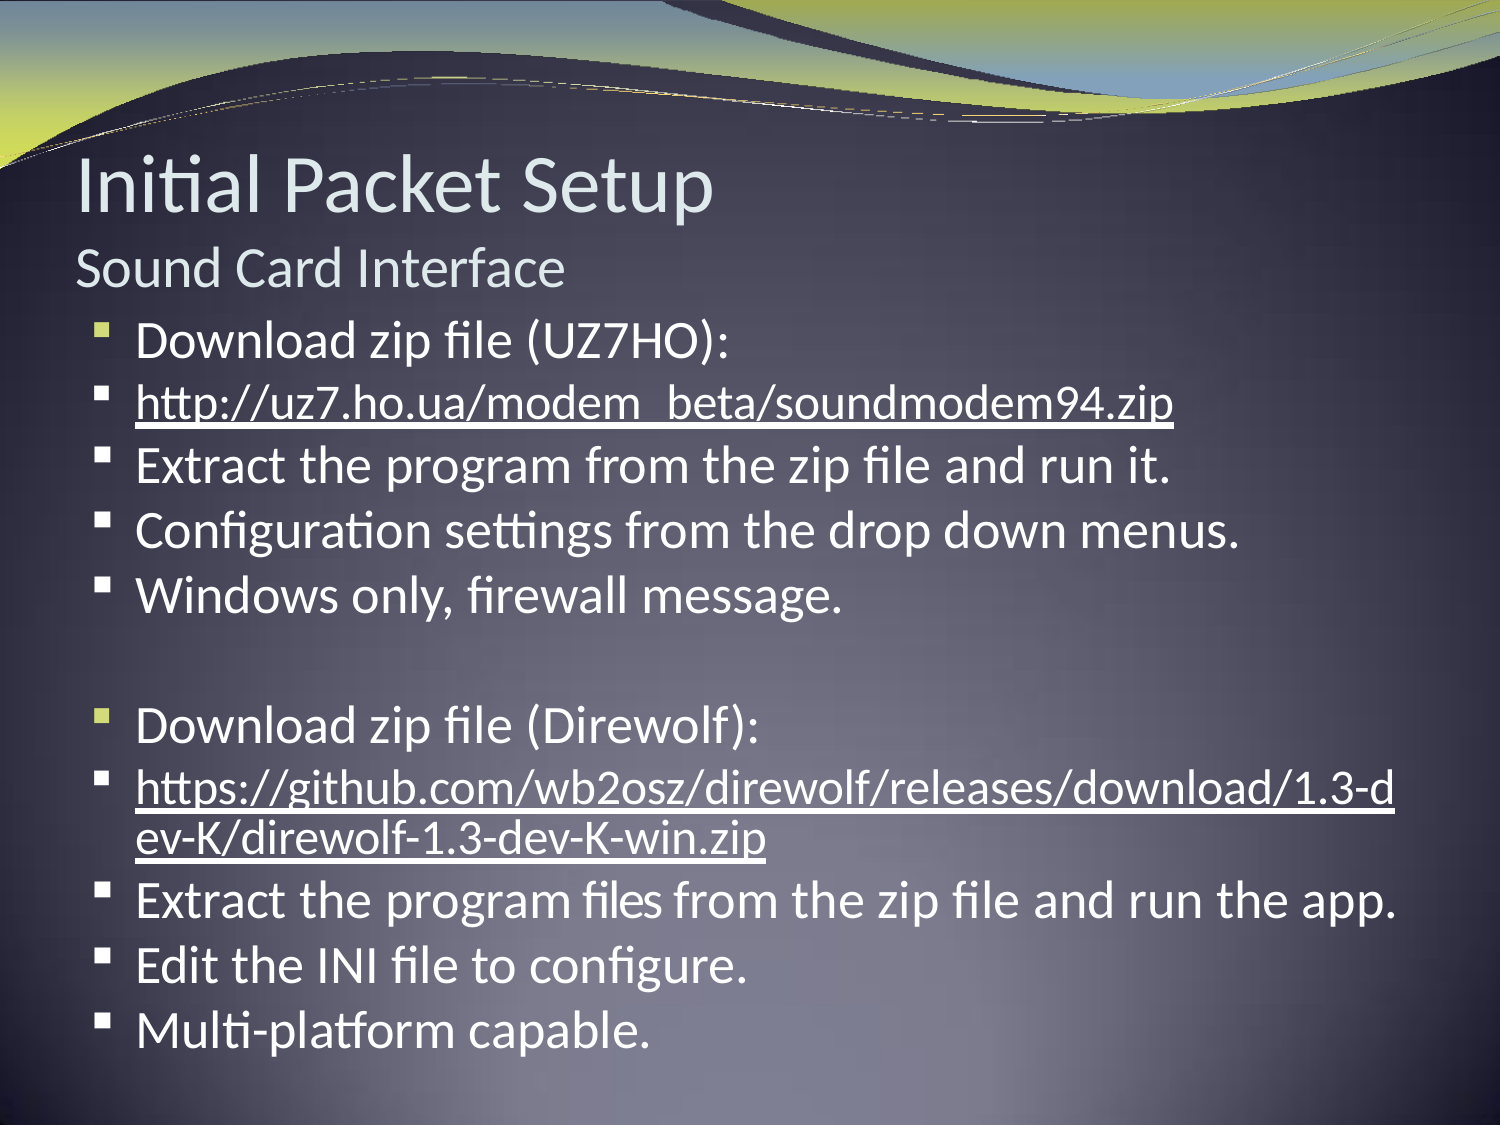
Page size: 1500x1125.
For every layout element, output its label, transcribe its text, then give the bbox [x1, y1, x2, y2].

title Initial Packet Setup Sound Card Interface [72, 106, 1428, 318]
picture [0, 0, 1500, 1125]
text_box Download zip file (UZ7HO): http://uz7.ho.ua/modem_beta/soundmodem94.zip Extract the program from the zip file and run it. Configuration settings from the drop down menus. Windows only, firewall message. Download zip file (Direwolf): https://github.com/wb2osz/direwolf/releases/download/1.3-dev-K/direwolf-1.3-dev-K-win.zip Extract the program files from the zip file and run the app. Edit the INI file to configure. Multi-platform capable. [87, 304, 1410, 1075]
